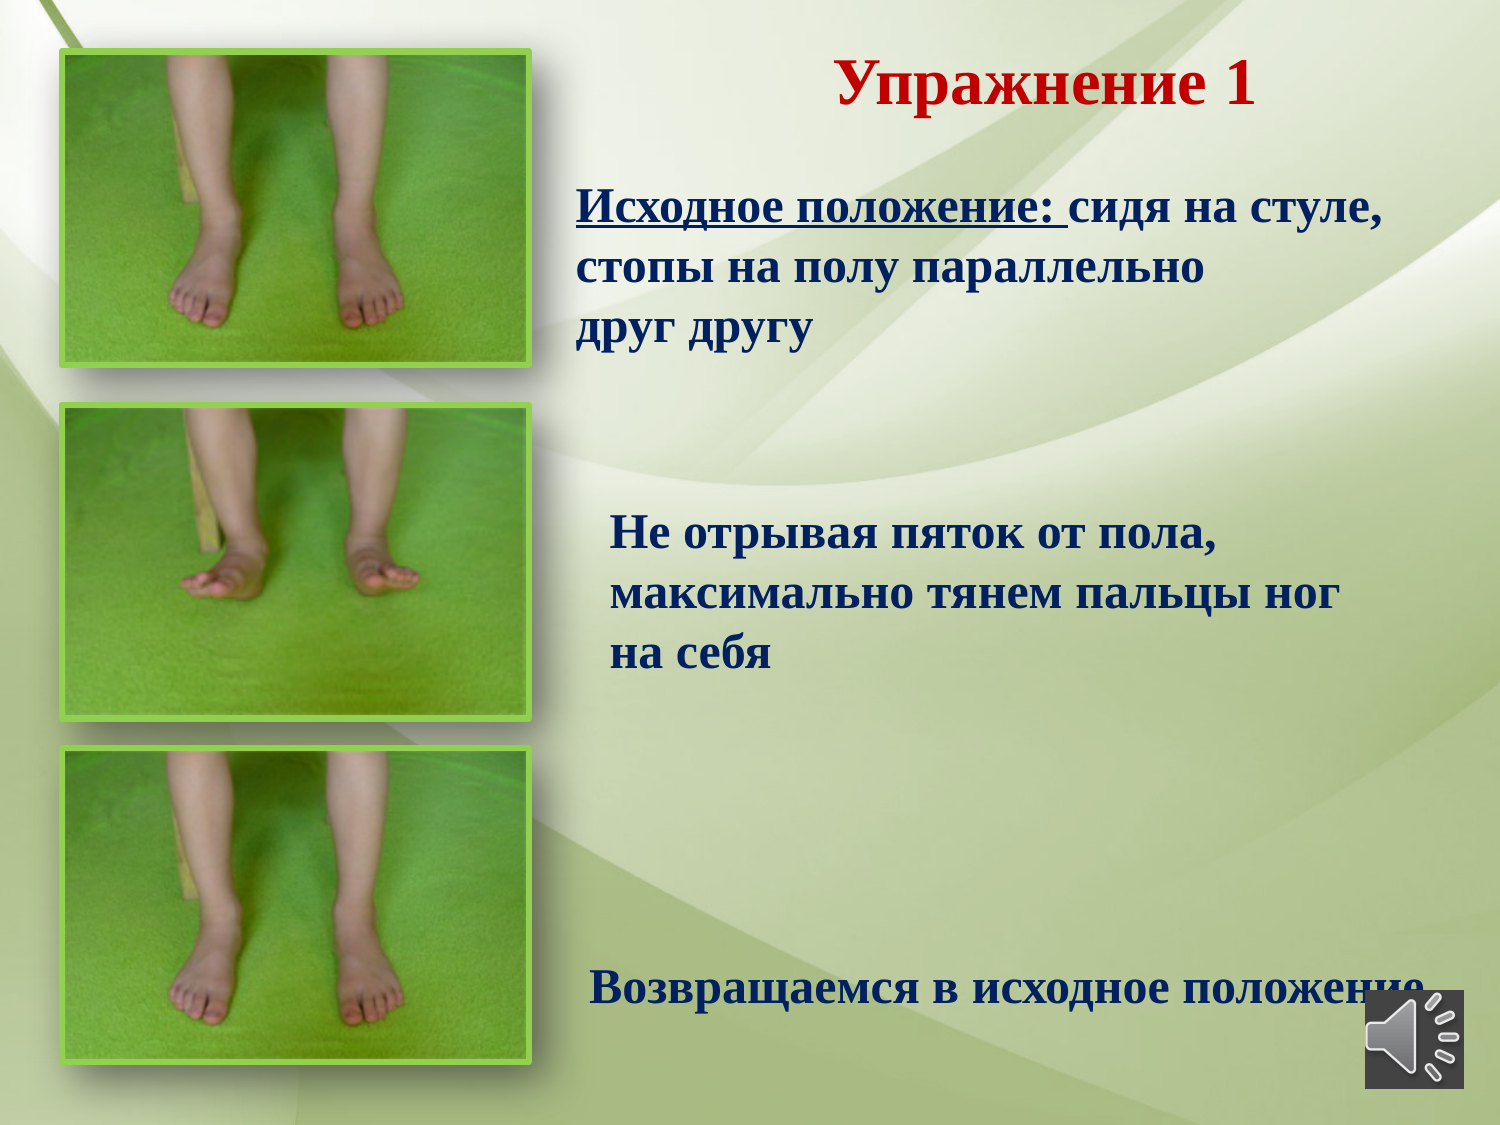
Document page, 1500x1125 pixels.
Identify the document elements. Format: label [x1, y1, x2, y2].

picture [0, 0, 1500, 1125]
text_box [1364, 989, 1465, 1090]
